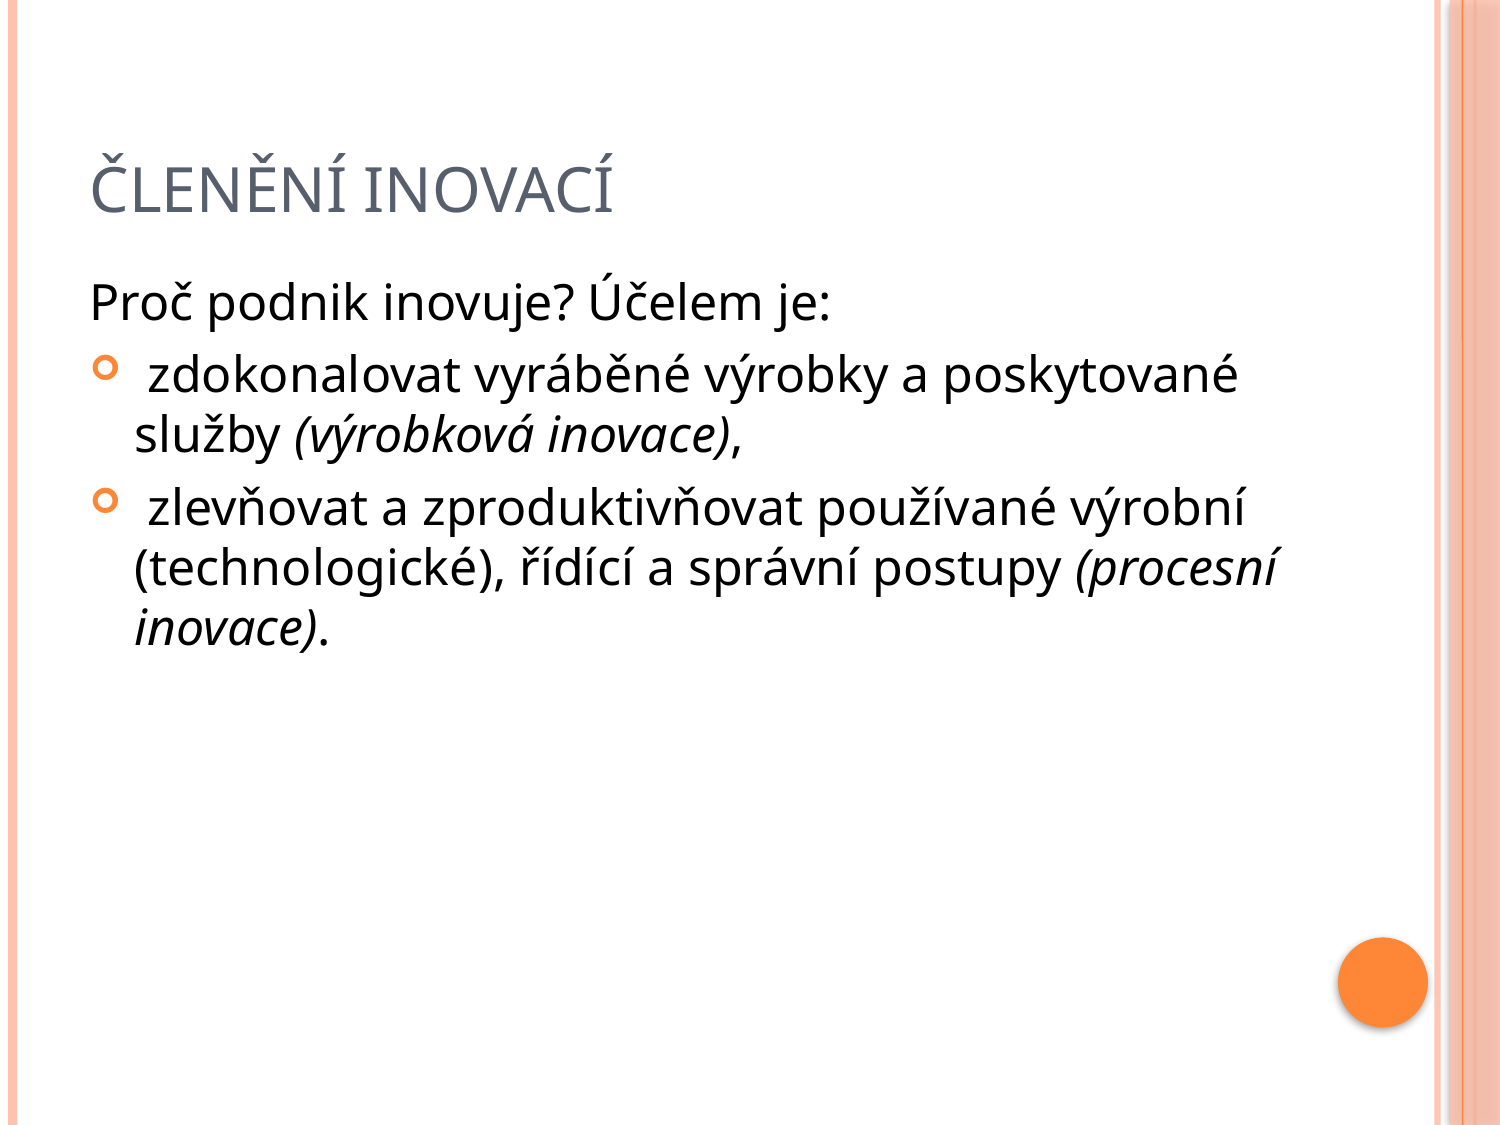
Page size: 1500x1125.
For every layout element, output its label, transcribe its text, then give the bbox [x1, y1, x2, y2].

title Členění inovací [75, 45, 1300, 233]
list Proč podnik inovuje? Účelem je: zdokonalovat vyráběné výrobky a poskytované služby (výrobková inovace), zlevňovat a zproduktivňovat používané výrobní (technologické), řídící a správní postupy (procesní inovace). [75, 262, 1300, 1062]
